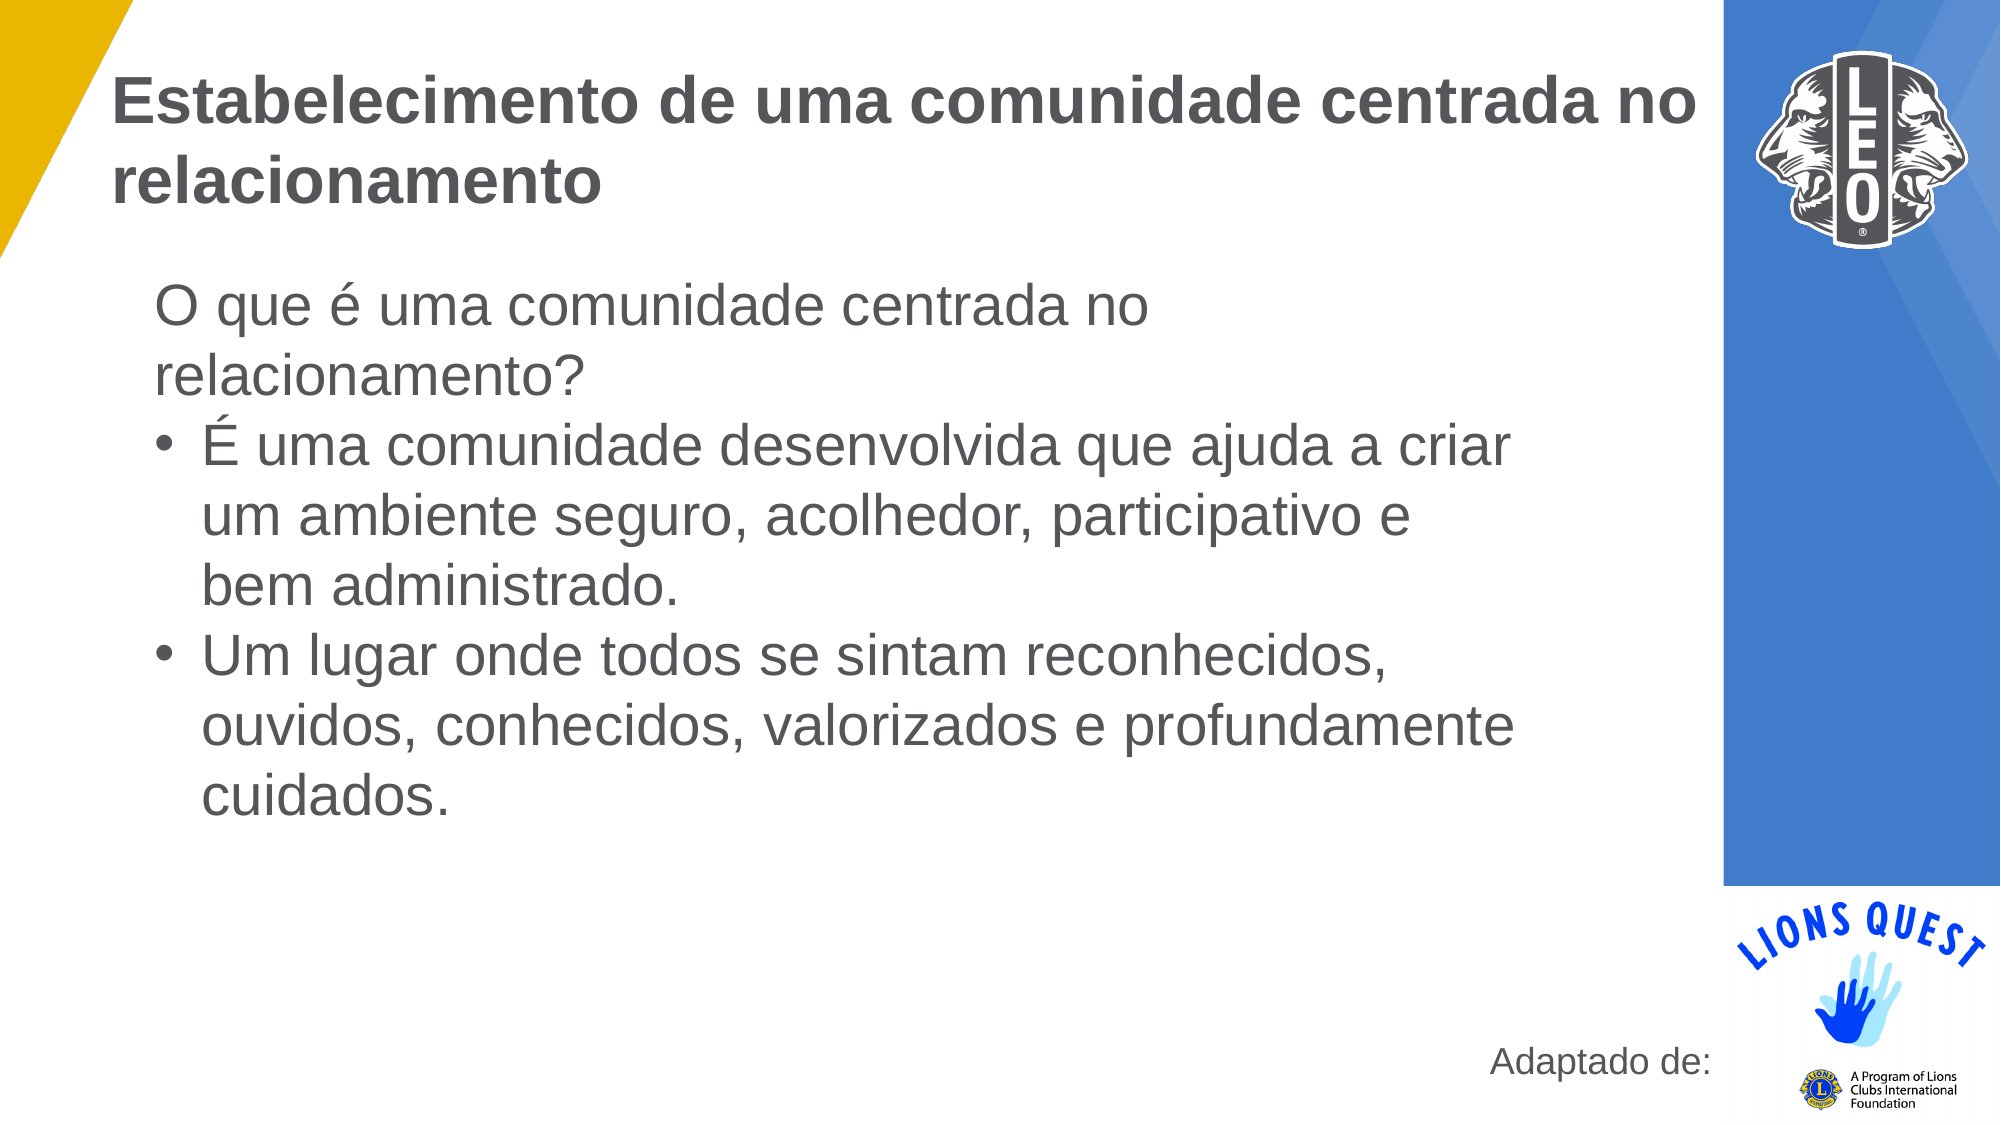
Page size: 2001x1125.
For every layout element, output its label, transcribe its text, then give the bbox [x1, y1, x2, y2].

text_box O que é uma comunidade centrada no relacionamento? É uma comunidade desenvolvida que ajuda a criar um ambiente seguro, acolhedor, participativo e bem administrado. Um lugar onde todos se sintam reconhecidos, ouvidos, conhecidos, valorizados e profundamente cuidados. [139, 259, 1548, 905]
text_box [1723, 618, 2000, 886]
text_box Estabelecimento de uma comunidade centrada no relacionamento [163, 81, 1723, 194]
picture [0, 0, 163, 275]
picture [1723, 0, 2001, 618]
text_box Adaptado de: [1475, 1029, 1723, 1090]
picture [1723, 886, 2000, 1125]
